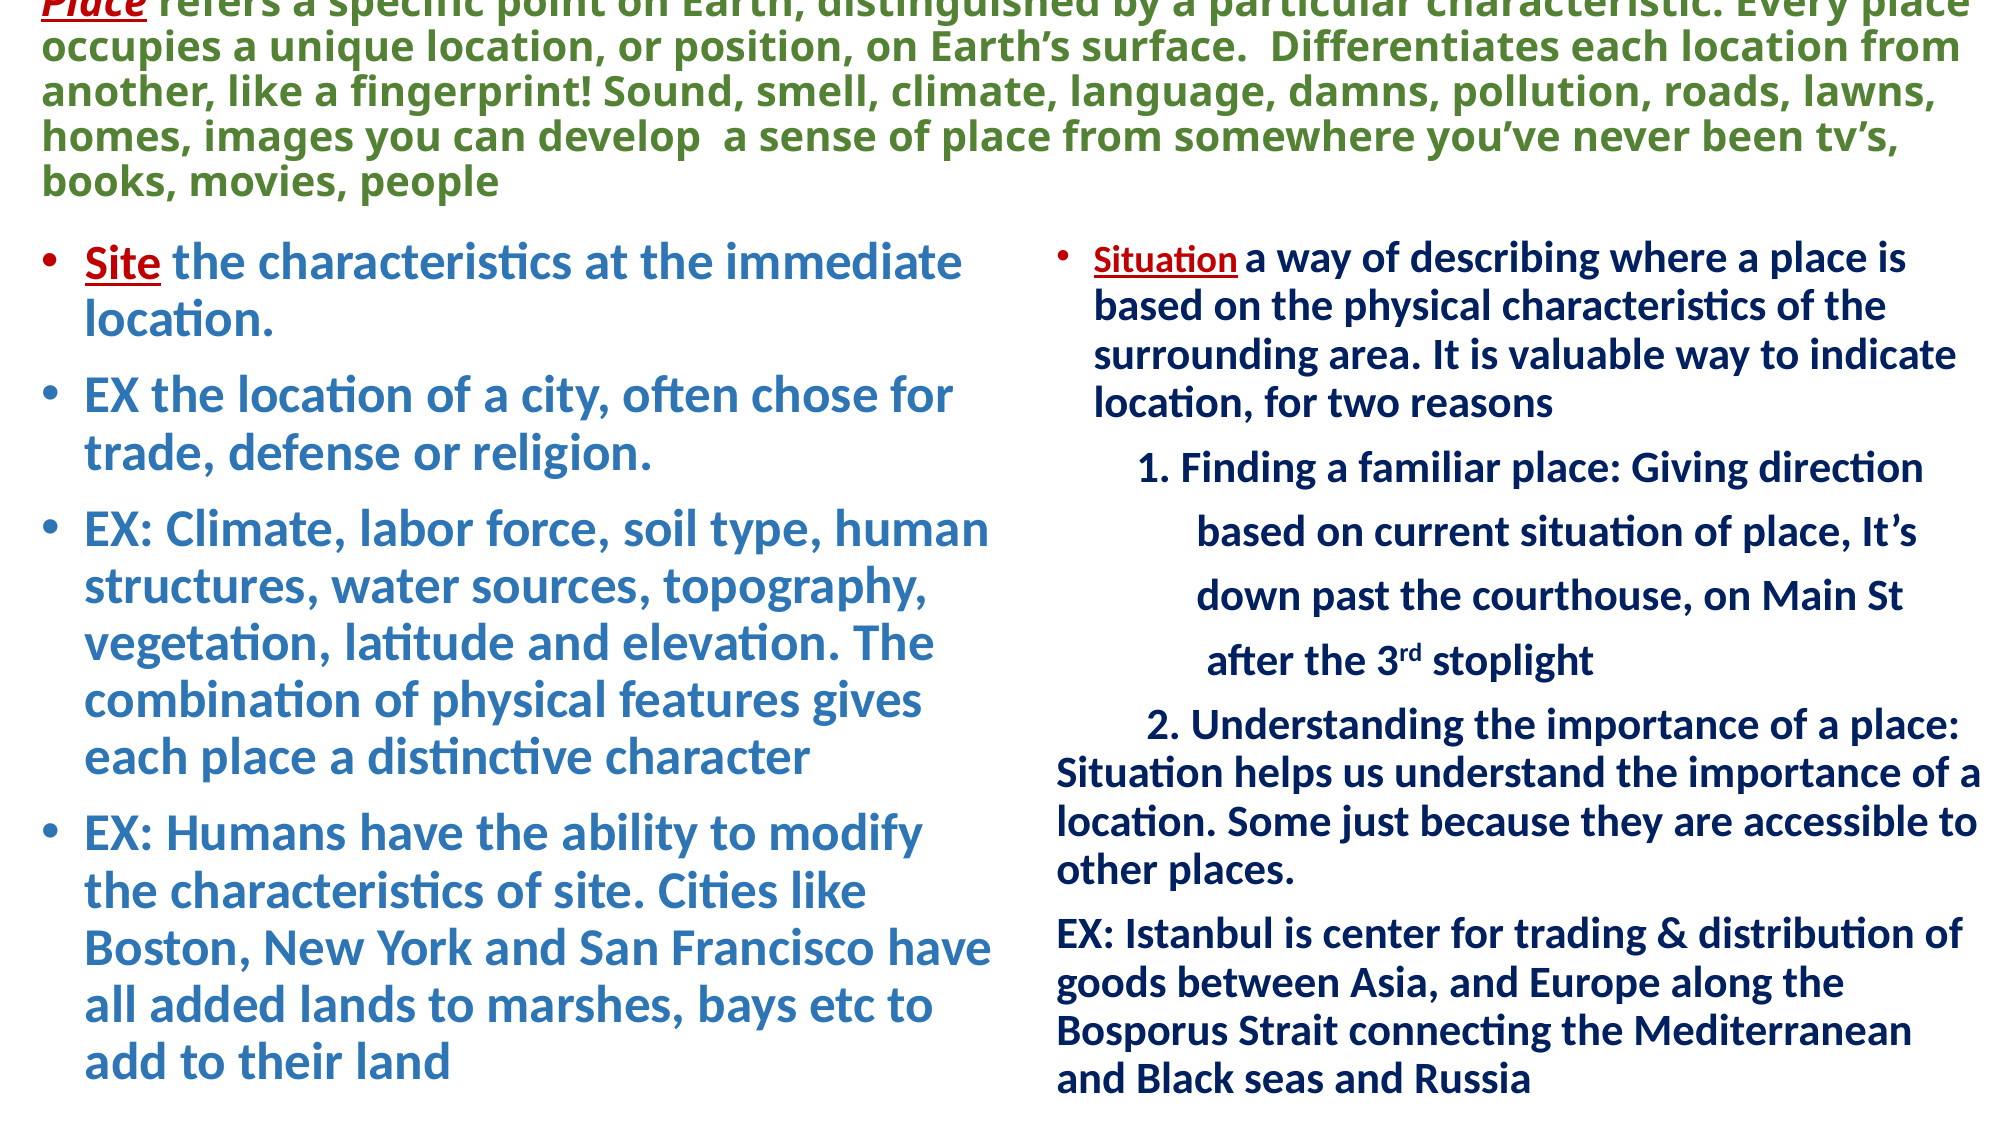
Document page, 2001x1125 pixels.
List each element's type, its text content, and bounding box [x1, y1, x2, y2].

title Place refers a specific point on Earth, distinguished by a particular characteristic. Every place occupies a unique location, or position, on Earth’s surface. Differentiates each location from another, like a fingerprint! Sound, smell, climate, language, damns, pollution, roads, lawns, homes, images you can develop a sense of place from somewhere you’ve never been tv’s, books, movies, people [26, 0, 2000, 186]
list Situation a way of describing where a place is based on the physical characteristics of the surrounding area. It is valuable way to indicate location, for two reasons 1. Finding a familiar place: Giving direction based on current situation of place, It’s down past the courthouse, on Main St after the 3rd stoplight 2. Understanding the importance of a place: Situation helps us understand the importance of a location. Some just because they are accessible to other places. EX: Istanbul is center for trading & distribution of goods between Asia, and Europe along the Bosporus Strait connecting the Mediterranean and Black seas and Russia [1041, 226, 2000, 1125]
list Site the characteristics at the immediate location. EX the location of a city, often chose for trade, defense or religion. EX: Climate, labor force, soil type, human structures, water sources, topography, vegetation, latitude and elevation. The combination of physical features gives each place a distinctive character EX: Humans have the ability to modify the characteristics of site. Cities like Boston, New York and San Francisco have all added lands to marshes, bays etc to add to their land [26, 226, 1020, 1101]
